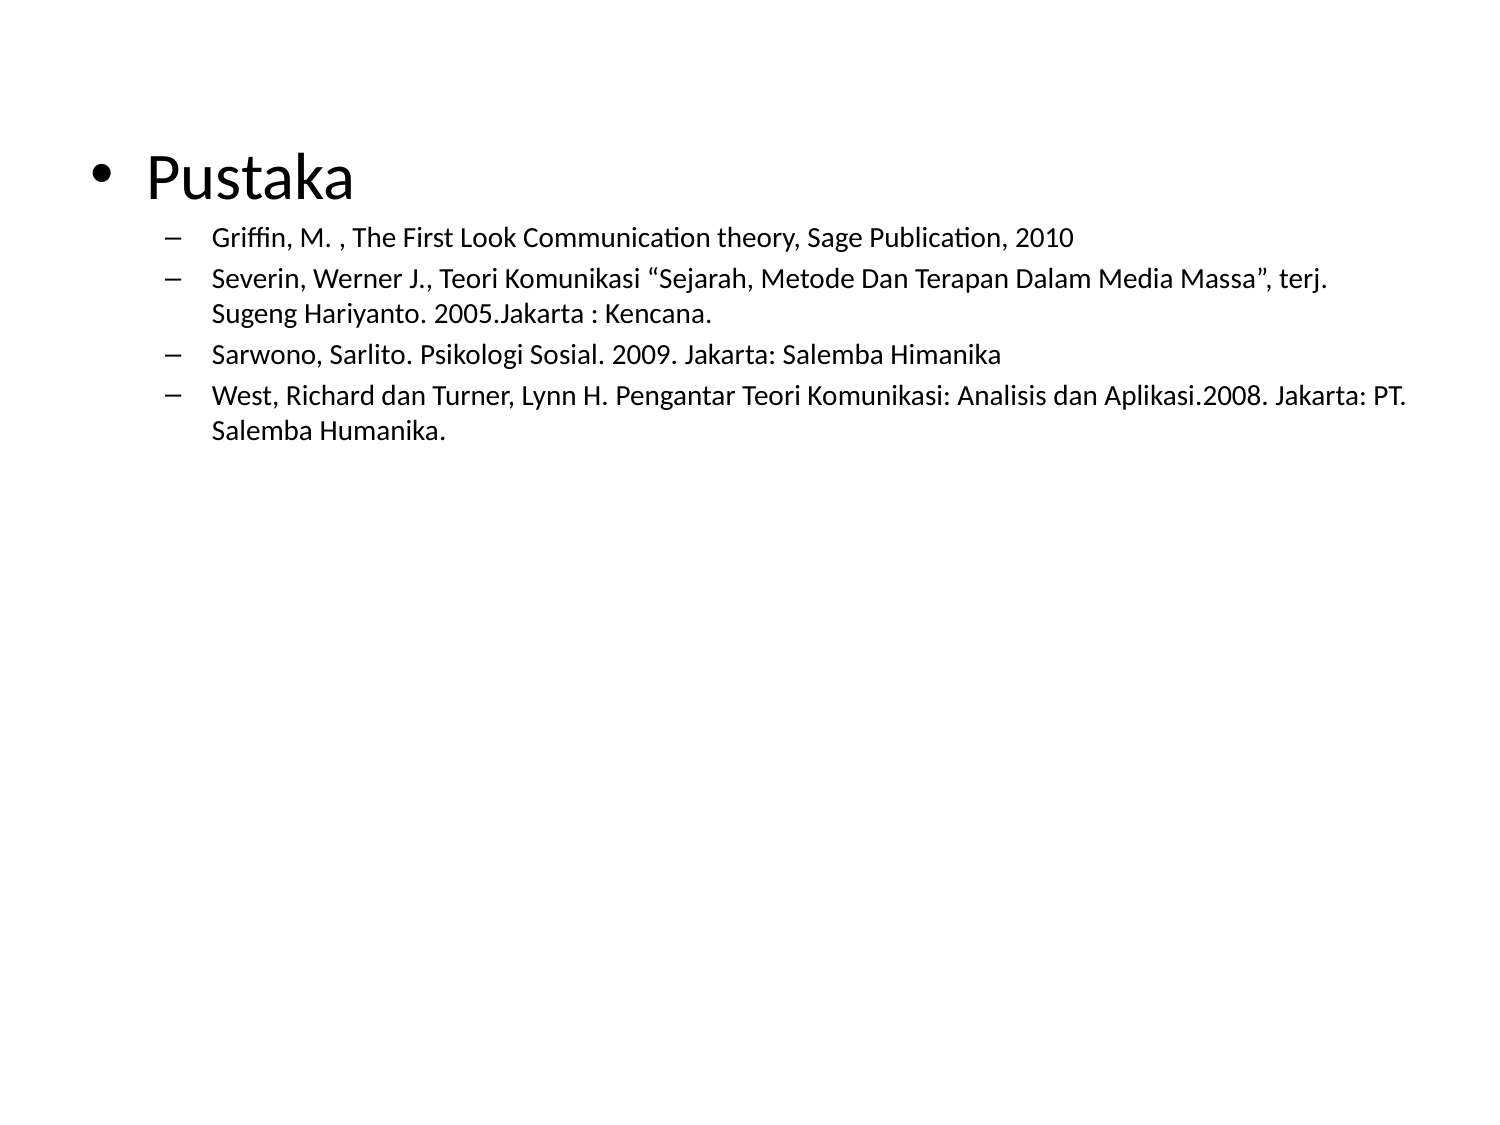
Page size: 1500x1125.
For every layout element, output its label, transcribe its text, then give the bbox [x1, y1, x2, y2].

list Pustaka Griffin, M. , The First Look Communication theory, Sage Publication, 2010 Severin, Werner J., Teori Komunikasi “Sejarah, Metode Dan Terapan Dalam Media Massa”, terj. Sugeng Hariyanto. 2005.Jakarta : Kencana. Sarwono, Sarlito. Psikologi Sosial. 2009. Jakarta: Salemba Himanika West, Richard dan Turner, Lynn H. Pengantar Teori Komunikasi: Analisis dan Aplikasi.2008. Jakarta: PT. Salemba Humanika. [75, 125, 1425, 1005]
